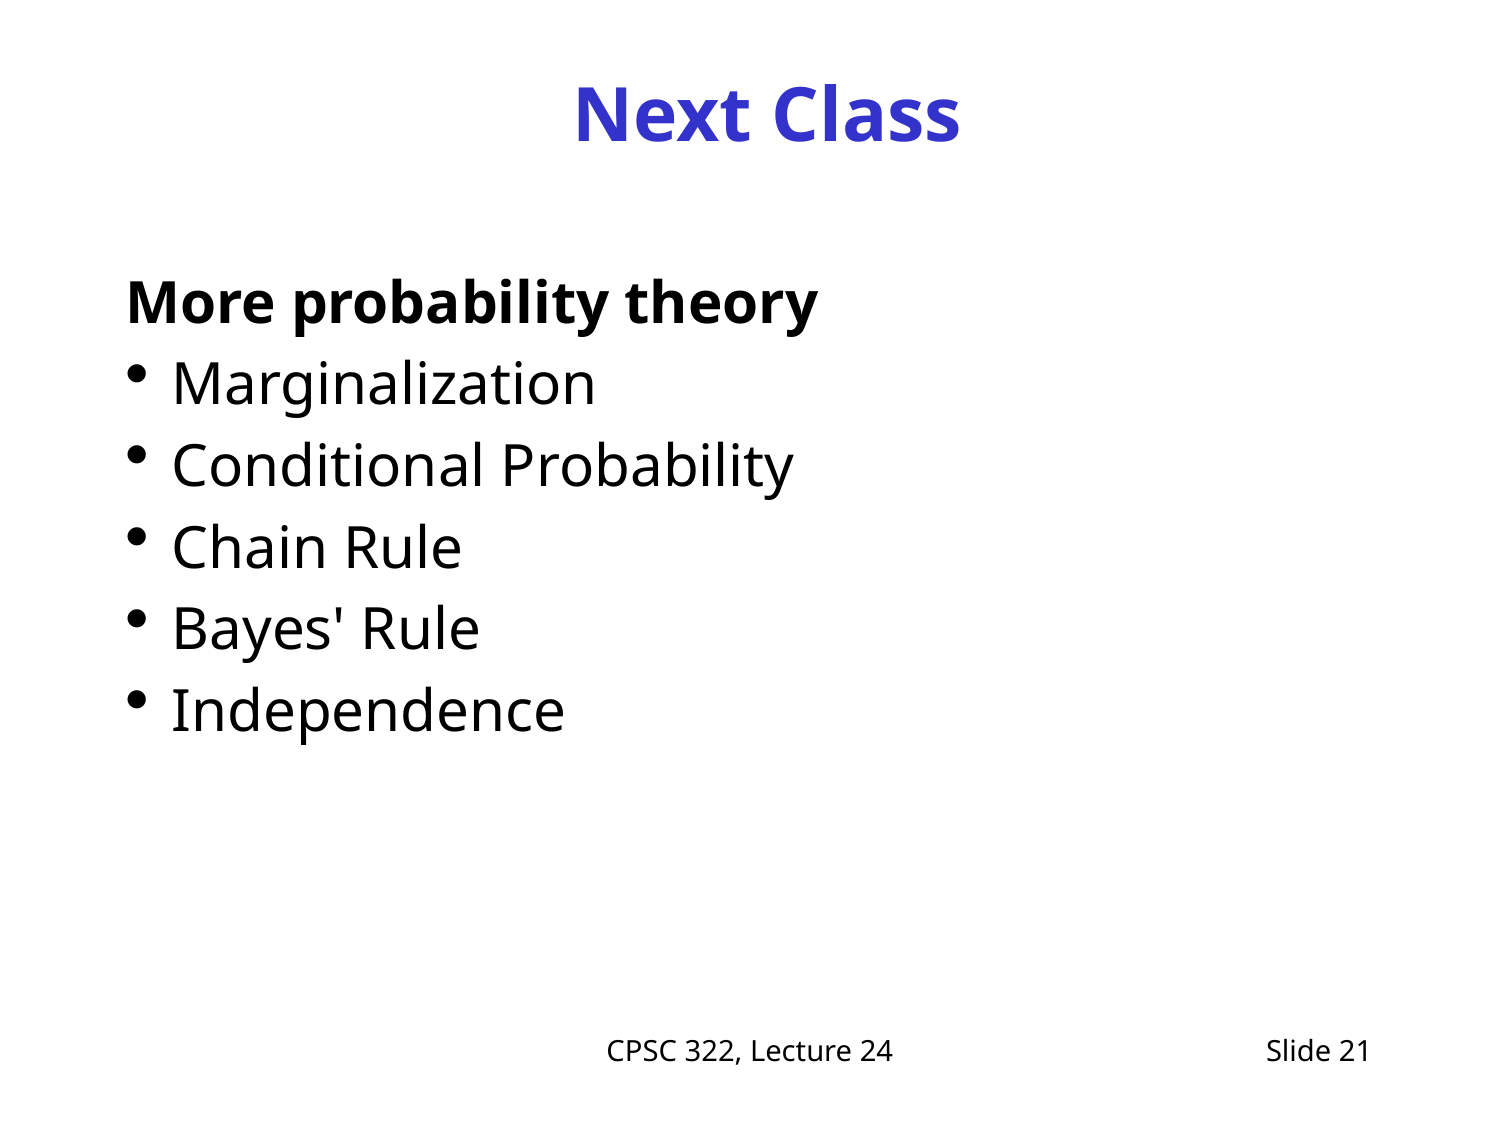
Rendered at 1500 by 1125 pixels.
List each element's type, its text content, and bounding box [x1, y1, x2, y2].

text_box Next Class [35, 0, 1500, 222]
footer CPSC 322, Lecture 24 [512, 1024, 988, 1101]
text_box More probability theory Marginalization Conditional Probability Chain Rule Bayes' Rule Independence [35, 175, 1423, 914]
slide_number Slide 21 [1074, 1024, 1388, 1101]
